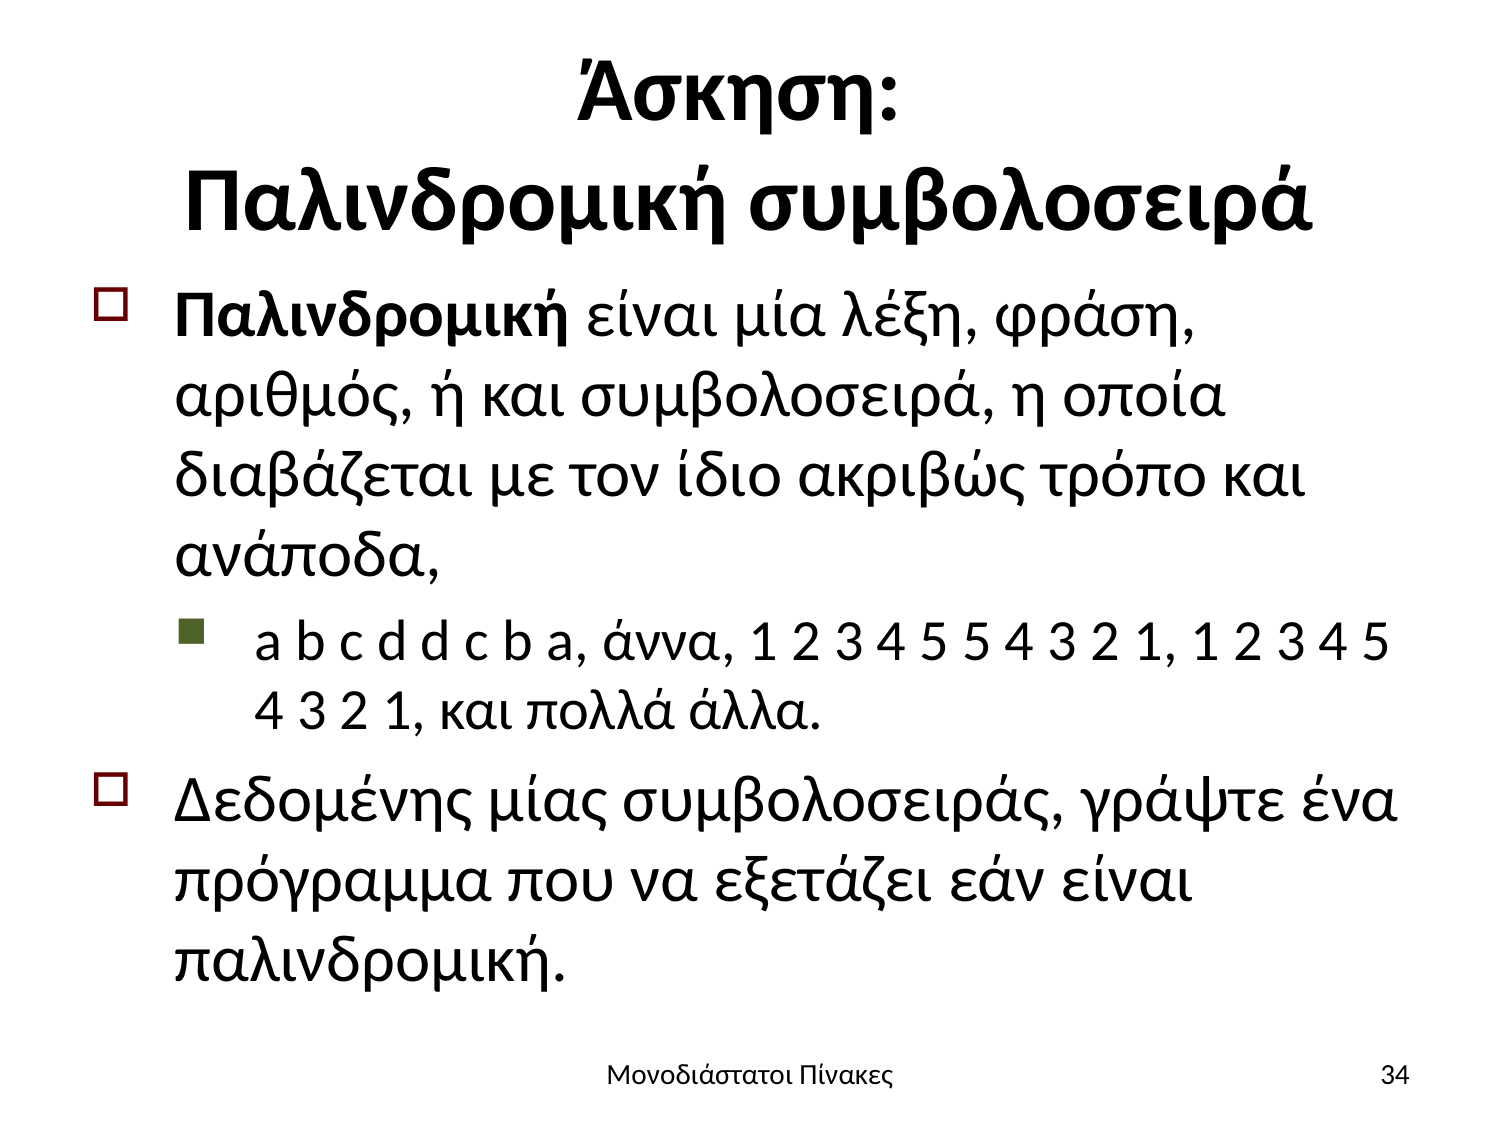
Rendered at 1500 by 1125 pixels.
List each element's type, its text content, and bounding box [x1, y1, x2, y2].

list Παλινδρομική είναι μία λέξη, φράση, αριθμός, ή και συμβολοσειρά, η οποία διαβάζεται με τον ίδιο ακριβώς τρόπο και ανάποδα, a b c d d c b a, άννα, 1 2 3 4 5 5 4 3 2 1, 1 2 3 4 5 4 3 2 1, και πολλά άλλα. Δεδομένης μίας συμβολοσειράς, γράψτε ένα πρόγραμμα που να εξετάζει εάν είναι παλινδρομική. [75, 262, 1425, 1005]
title Άσκηση: Παλινδρομική συμβολοσειρά [75, 45, 1425, 233]
footer Μονοδιάστατοι Πίνακες [512, 1042, 988, 1103]
slide_number 34 [1074, 1042, 1425, 1103]
